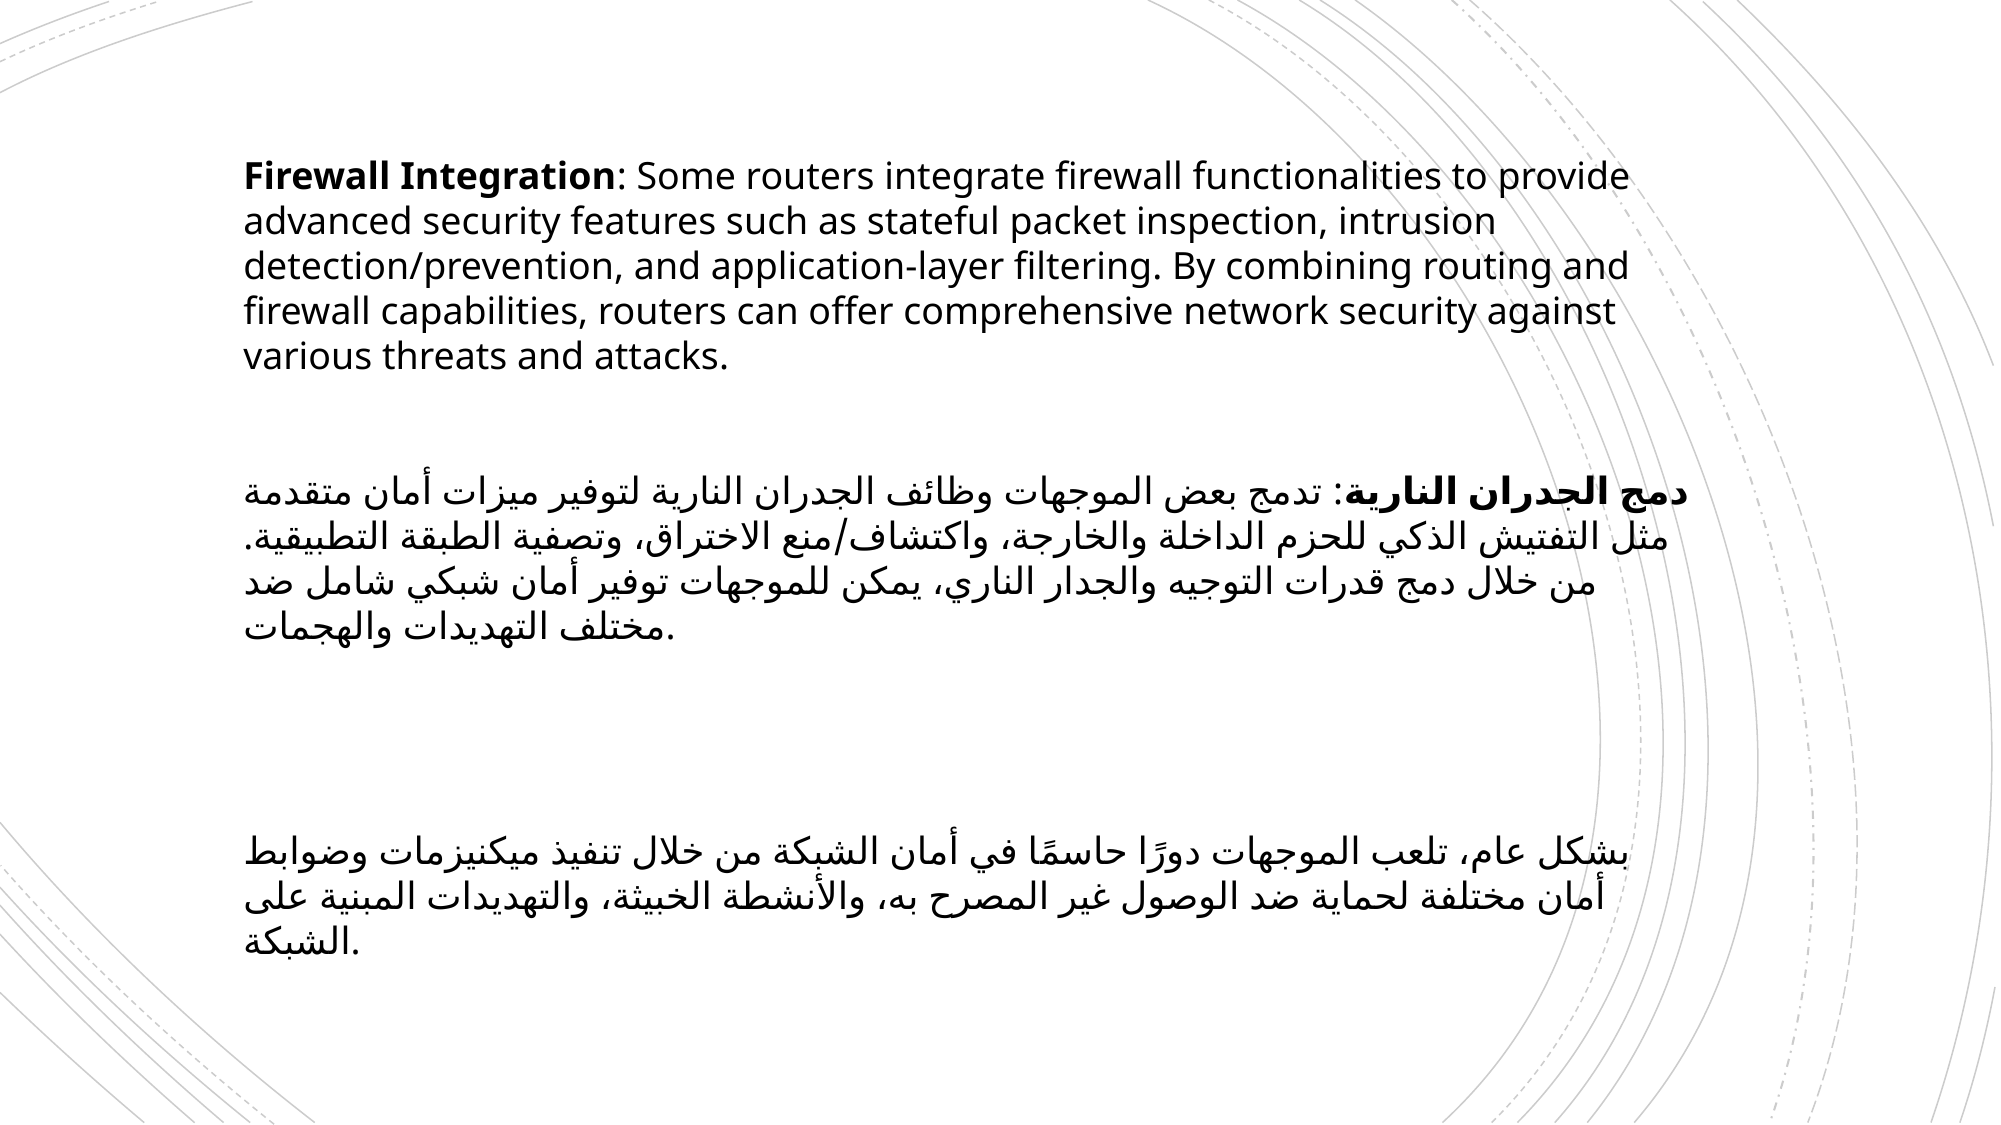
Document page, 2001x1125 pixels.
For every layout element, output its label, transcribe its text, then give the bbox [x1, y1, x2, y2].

text_box Firewall Integration: Some routers integrate firewall functionalities to provide advanced security features such as stateful packet inspection, intrusion detection/prevention, and application-layer filtering. By combining routing and firewall capabilities, routers can offer comprehensive network security against various threats and attacks. دمج الجدران النارية: تدمج بعض الموجهات وظائف الجدران النارية لتوفير ميزات أمان متقدمة مثل التفتيش الذكي للحزم الداخلة والخارجة، واكتشاف/منع الاختراق، وتصفية الطبقة التطبيقية. من خلال دمج قدرات التوجيه والجدار الناري، يمكن للموجهات توفير أمان شبكي شامل ضد مختلف التهديدات والهجمات. بشكل عام، تلعب الموجهات دورًا حاسمًا في أمان الشبكة من خلال تنفيذ ميكنيزمات وضوابط أمان مختلفة لحماية ضد الوصول غير المصرح به، والأنشطة الخبيثة، والتهديدات المبنية على الشبكة. [228, 145, 1721, 1015]
